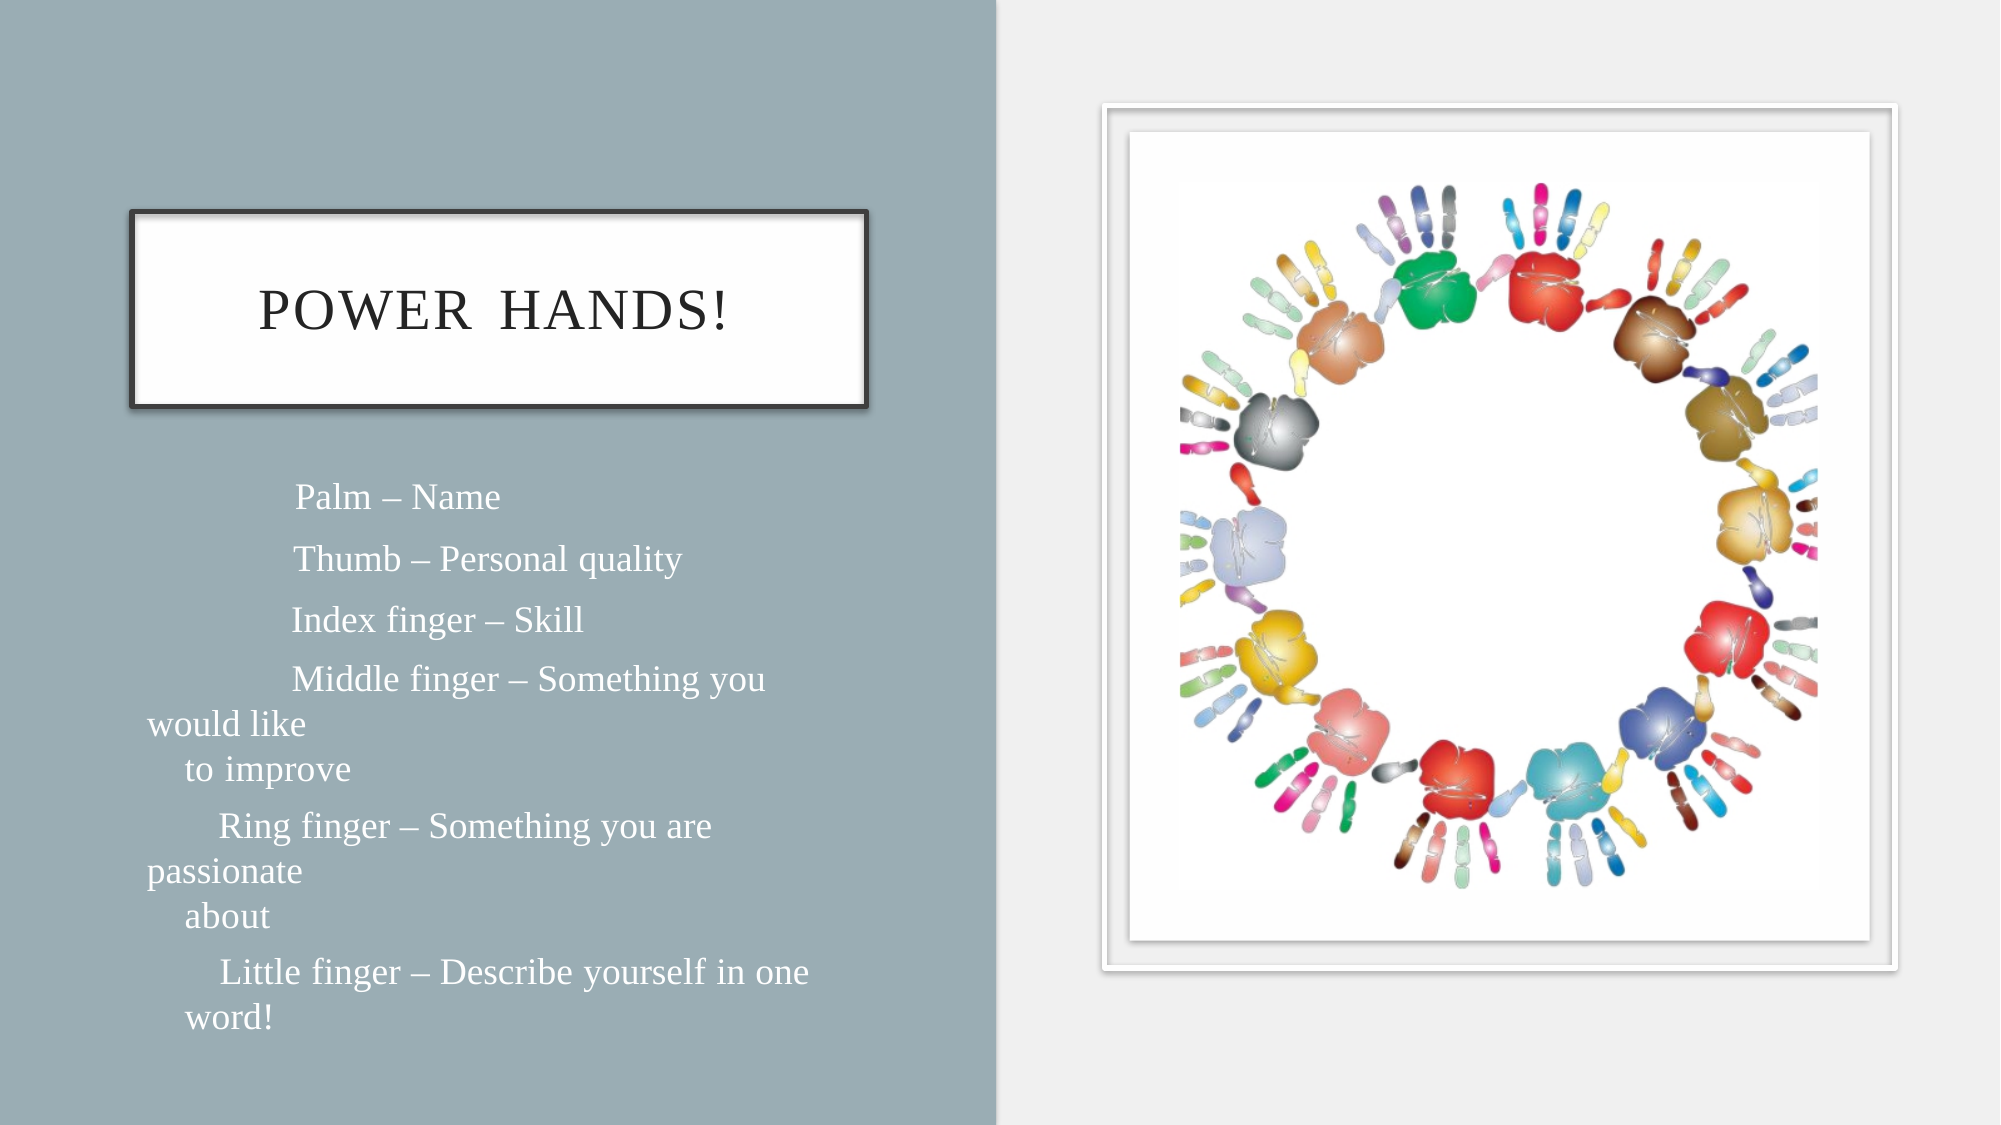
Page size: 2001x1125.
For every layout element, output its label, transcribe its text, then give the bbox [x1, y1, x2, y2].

text_box [1102, 103, 1897, 970]
text_box POWER HANDS! • Palm – Name • Thumb – Personal quality • Index finger – Skill • Middle finger – Something you would like to improve • Ring finger – Something you are passionate about • Little finger – Describe yourself in one word! [146, 271, 839, 1038]
text_box [130, 209, 868, 409]
picture [1179, 182, 1819, 891]
text_box [1128, 130, 1872, 943]
text_box [0, 0, 998, 1125]
text_box [1000, 0, 2000, 1125]
